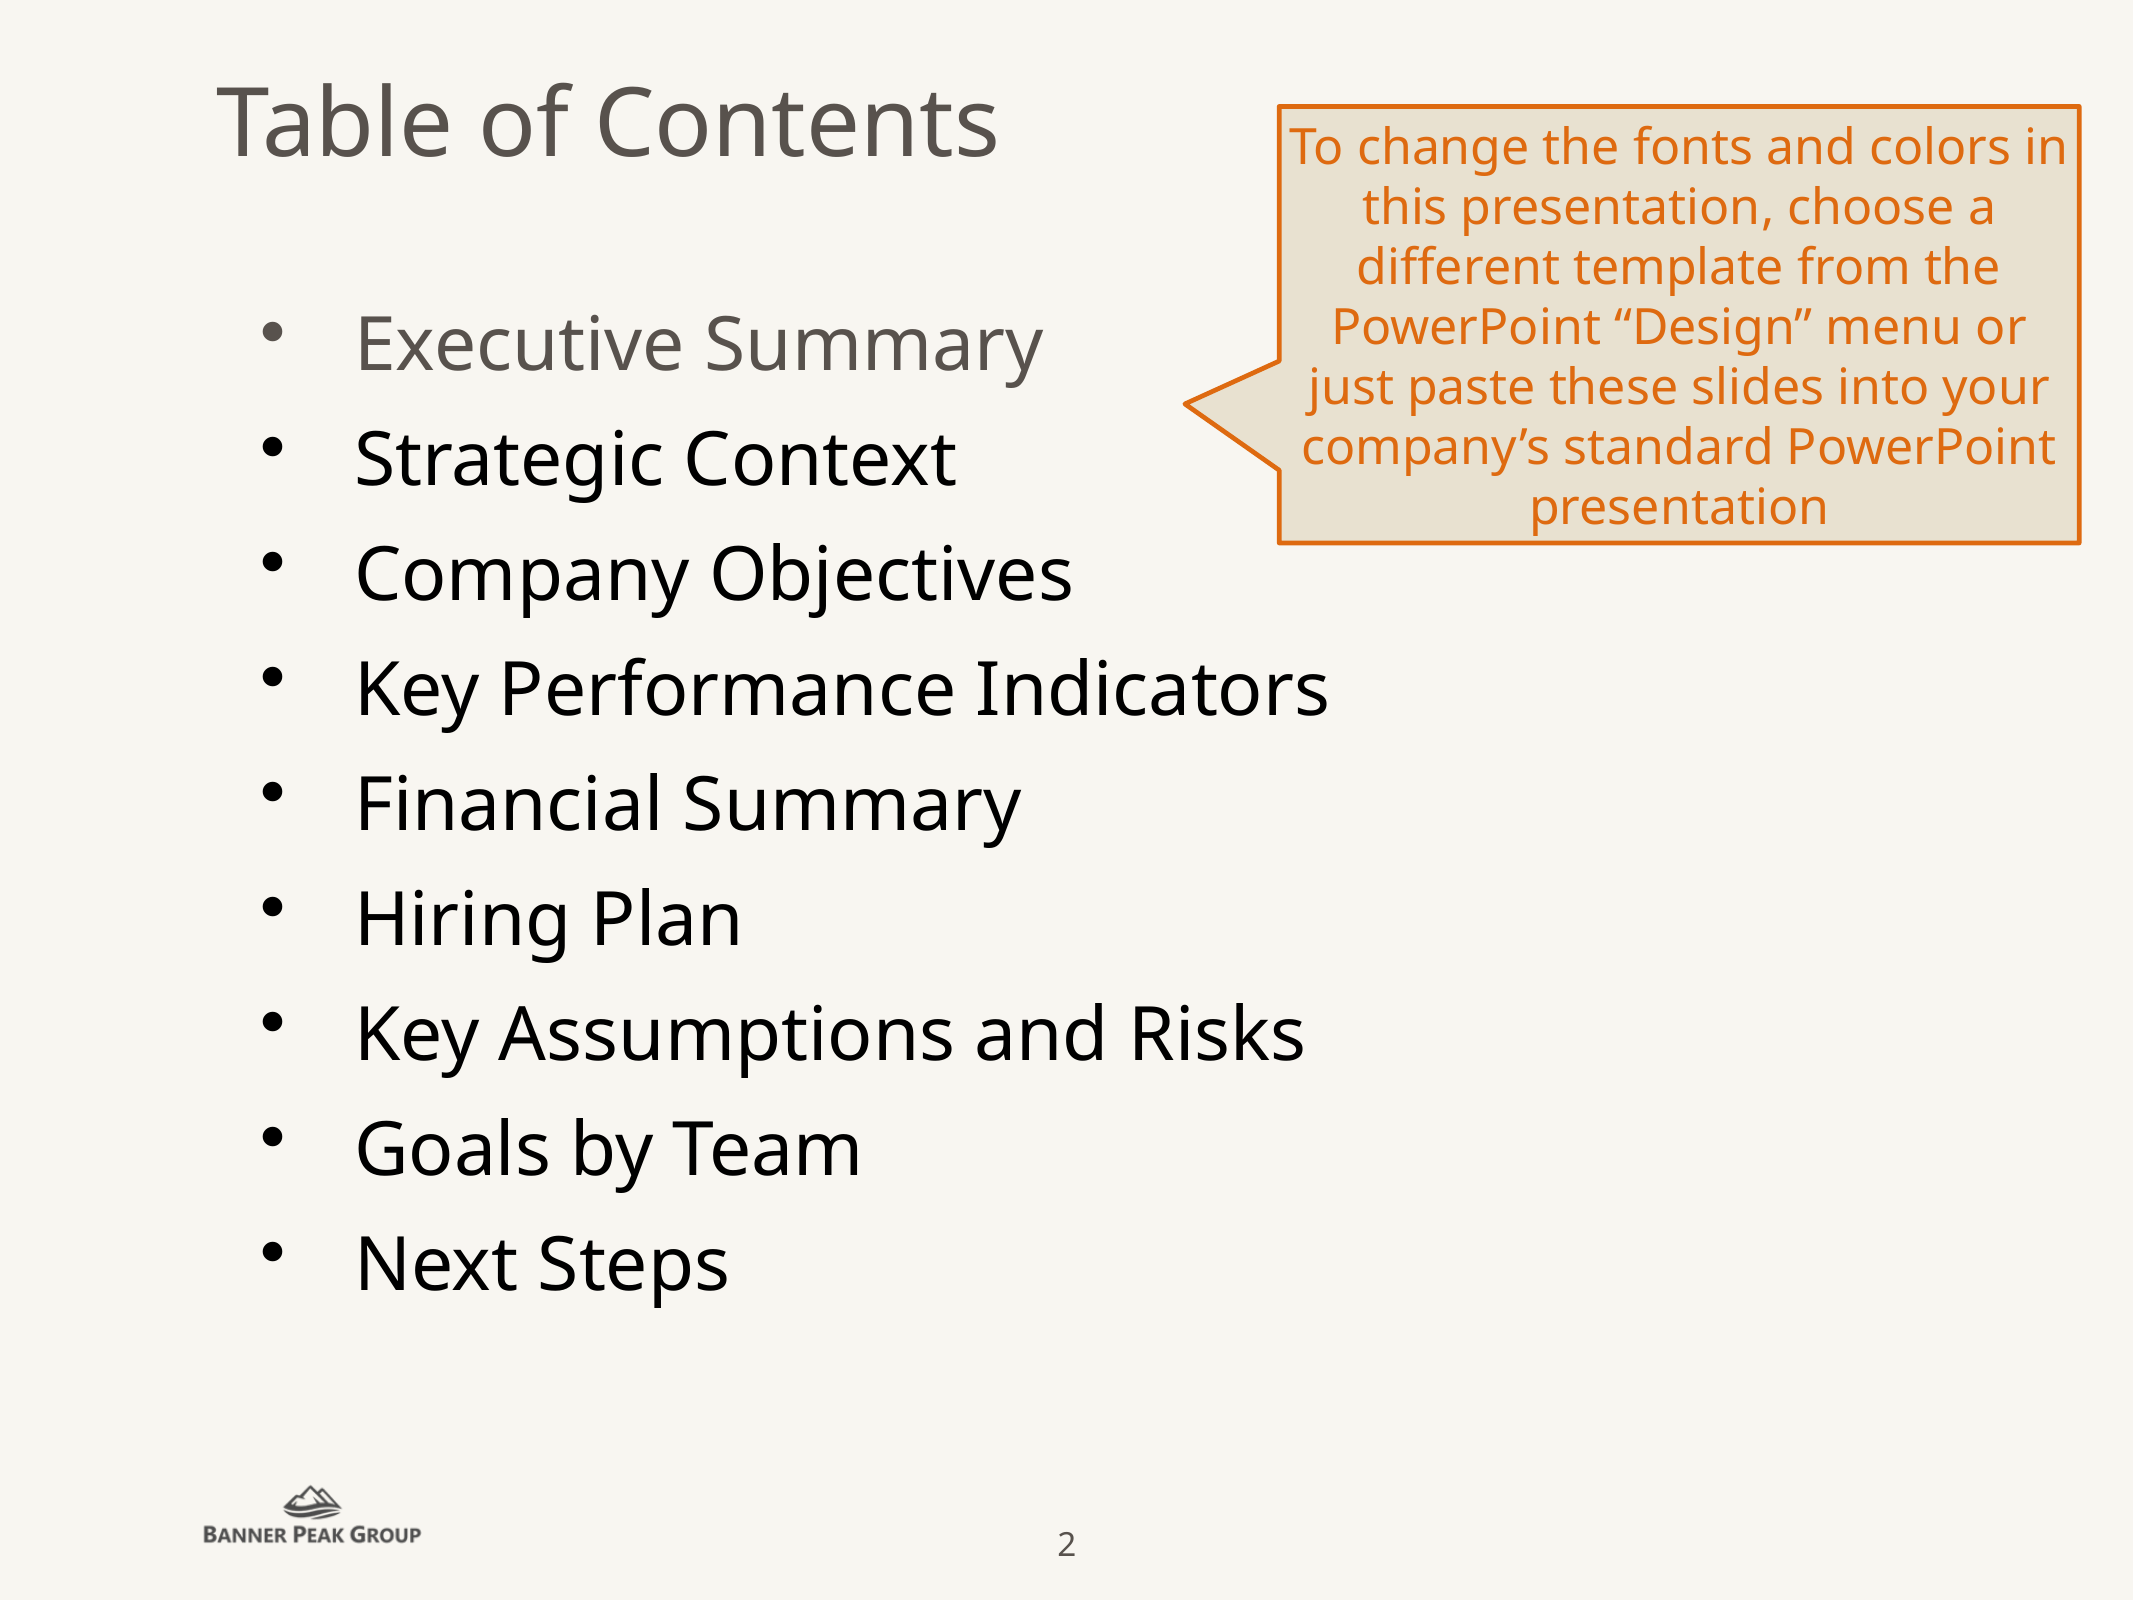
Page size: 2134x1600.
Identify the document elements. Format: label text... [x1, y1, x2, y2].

picture [195, 1474, 430, 1552]
slide_number 2 [1056, 1522, 1077, 1564]
list Executive Summary Strategic Context Company Objectives Key Performance Indicators Financial Summary Hiring Plan Key Assumptions and Risks Goals by Team Next Steps [207, 295, 1926, 1393]
text_box To change the fonts and colors in this presentation, choose a different template from the PowerPoint “Design” menu or just paste these slides into your company’s standard PowerPoint presentation [1182, 104, 2082, 546]
title Table of Contents [207, 41, 1926, 195]
